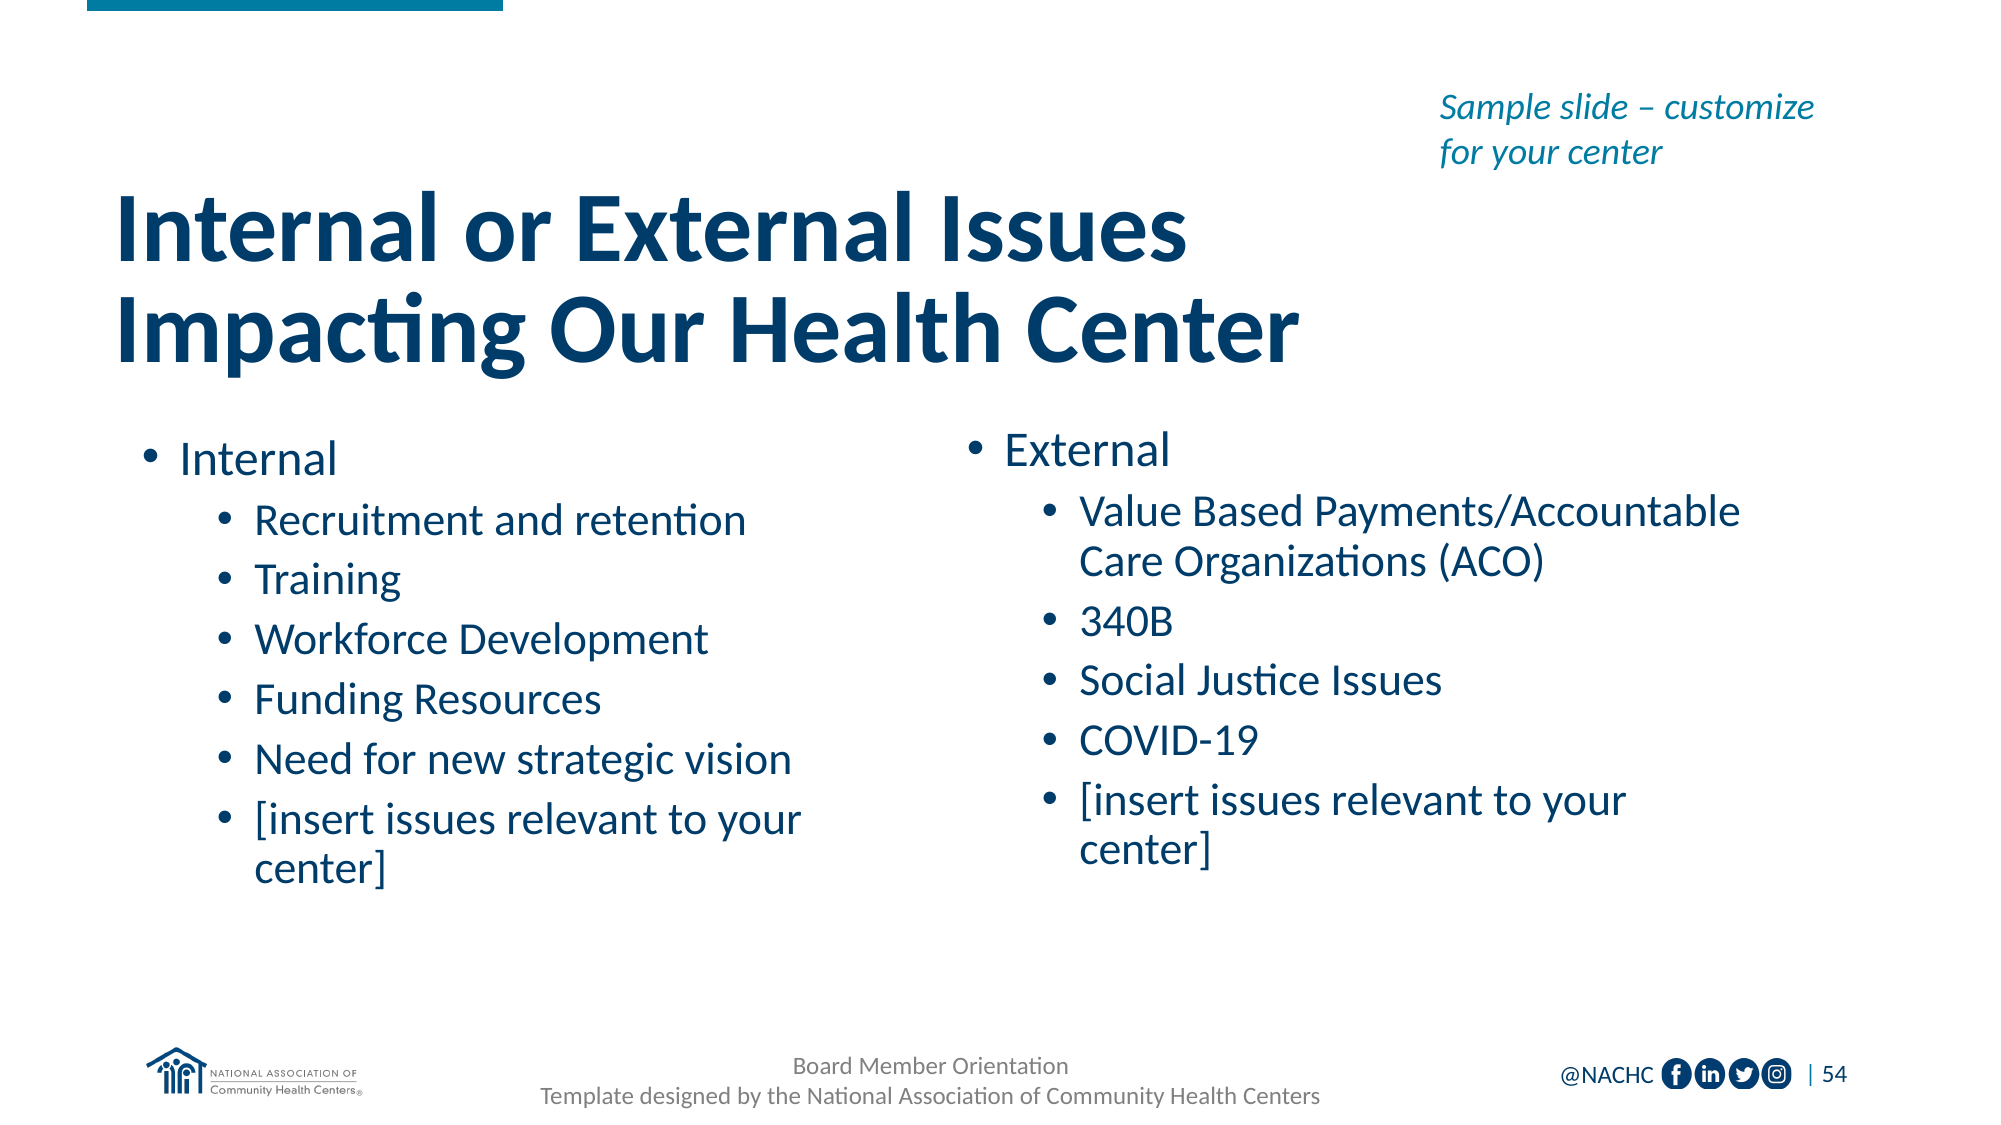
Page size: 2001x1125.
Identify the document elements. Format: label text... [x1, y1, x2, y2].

text_box Sample slide – customize for your center [1424, 74, 1875, 180]
slide_number | 54 [1412, 1042, 1863, 1103]
footer Board Member Orientation Template designed by the National Association of Community Health Centers [474, 1042, 1388, 1103]
text_box External Value Based Payments/Accountable Care Organizations (ACO) 340B Social Justice Issues COVID-19 [insert issues relevant to your center] [951, 409, 1776, 893]
title Internal or External Issues Impacting Our Health Center [99, 172, 1624, 415]
list Internal Recruitment and retention Training Workforce Development Funding Resources Need for new strategic vision [insert issues relevant to your center] [126, 417, 950, 902]
